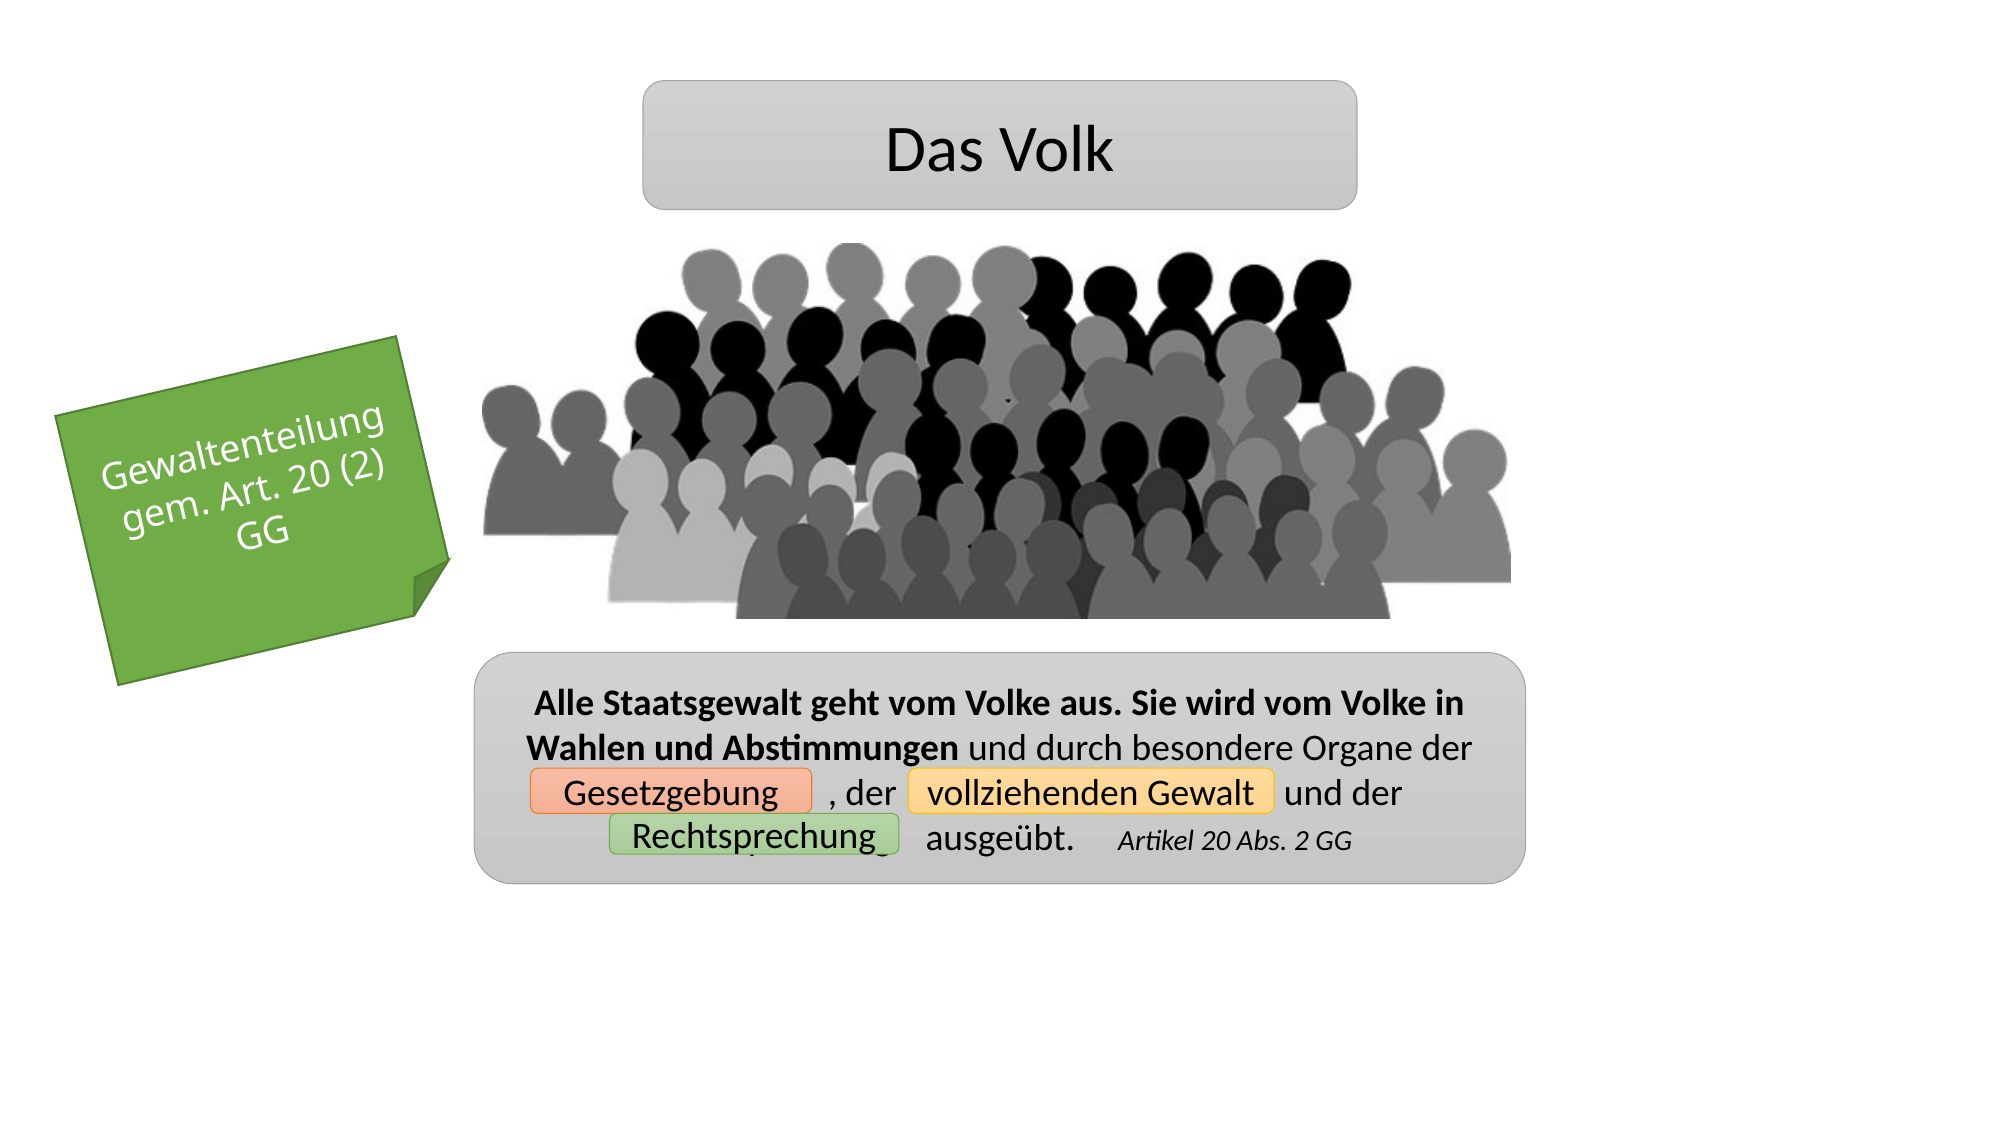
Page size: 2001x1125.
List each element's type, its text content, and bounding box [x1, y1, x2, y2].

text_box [474, 652, 1526, 884]
text_box Gewaltenteilung gem. Art. 20 (2) GG [54, 335, 452, 687]
picture [482, 243, 1511, 619]
text_box Das Volk [642, 80, 1358, 211]
